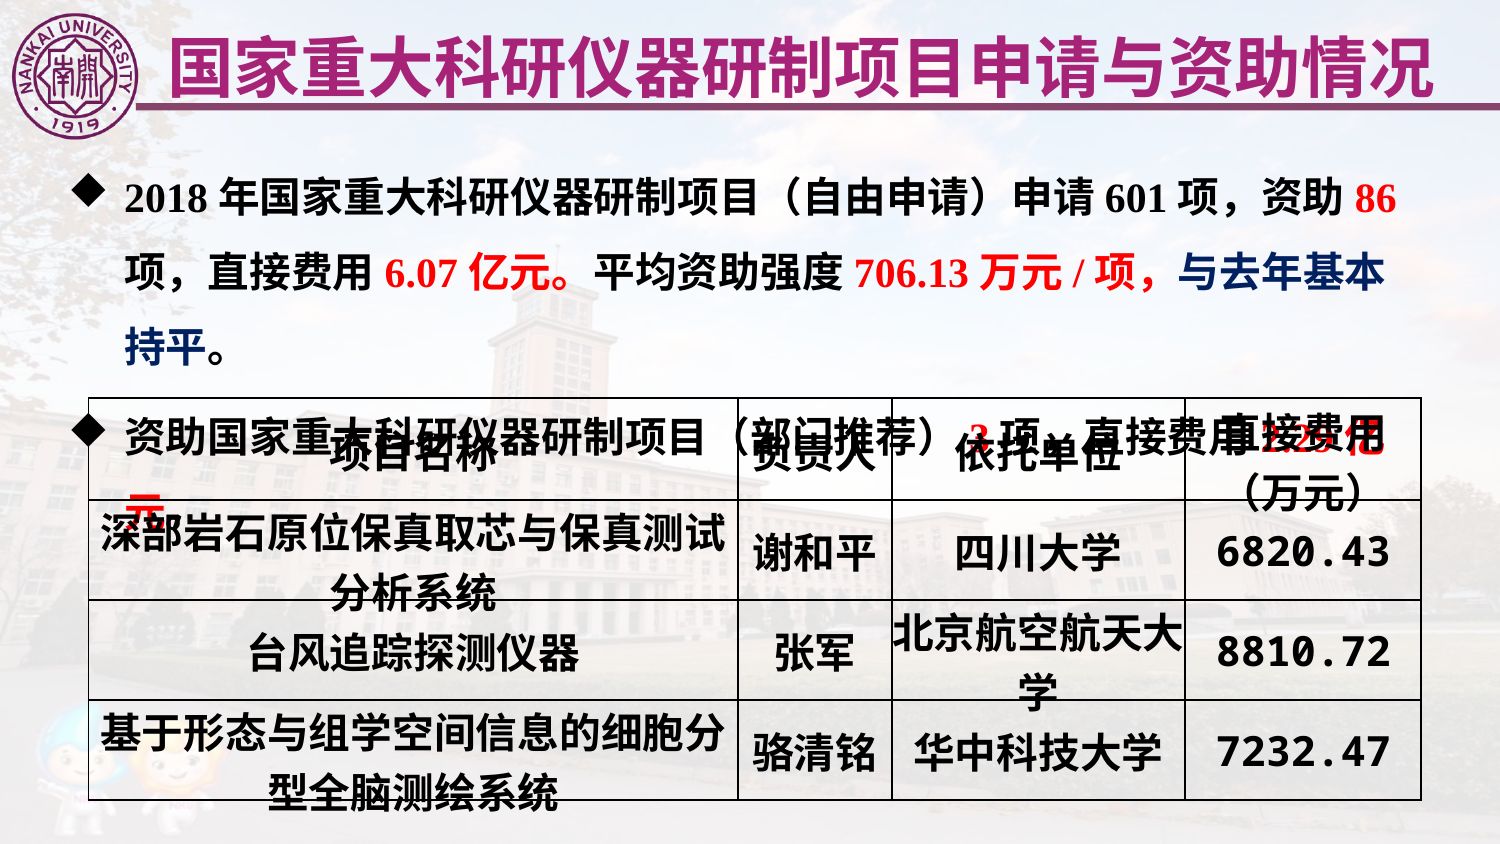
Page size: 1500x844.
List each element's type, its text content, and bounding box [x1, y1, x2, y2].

table_cell 谢和平 [739, 501, 891, 599]
table_cell 华中科技大学 [893, 701, 1184, 799]
table_cell 北京航空航天大学 [893, 601, 1184, 699]
table_cell 8810.72 [1186, 601, 1420, 699]
table_header 负责人 [739, 399, 891, 499]
table_cell 张军 [739, 601, 891, 699]
table_cell 6820.43 [1186, 501, 1420, 599]
table_cell 基于形态与组学空间信息的细胞分型全脑测绘系统 [89, 701, 737, 799]
picture [0, 0, 195, 245]
table_header 项目名称 [89, 399, 737, 499]
text_box 2018年国家重大科研仪器研制项目（自由申请）申请601项，资助86项，直接费用6.07亿元。平均资助强度706.13万元/项，与去年基本持平。 资助国家重大科研仪器研制项目（部门推荐）3项，直接费用2.29亿元。 [53, 138, 1436, 470]
table_header 依托单位 [893, 399, 1184, 499]
table_cell 四川大学 [893, 501, 1184, 599]
table_cell 台风追踪探测仪器 [89, 601, 737, 699]
text_box 国家重大科研仪器研制项目申请与资助情况 [152, 18, 1451, 114]
table_cell 深部岩石原位保真取芯与保真测试分析系统 [89, 501, 737, 599]
table_cell 7232.47 [1186, 701, 1420, 799]
table_header 直接费用（万元） [1186, 399, 1420, 499]
table_cell 骆清铭 [739, 701, 891, 799]
